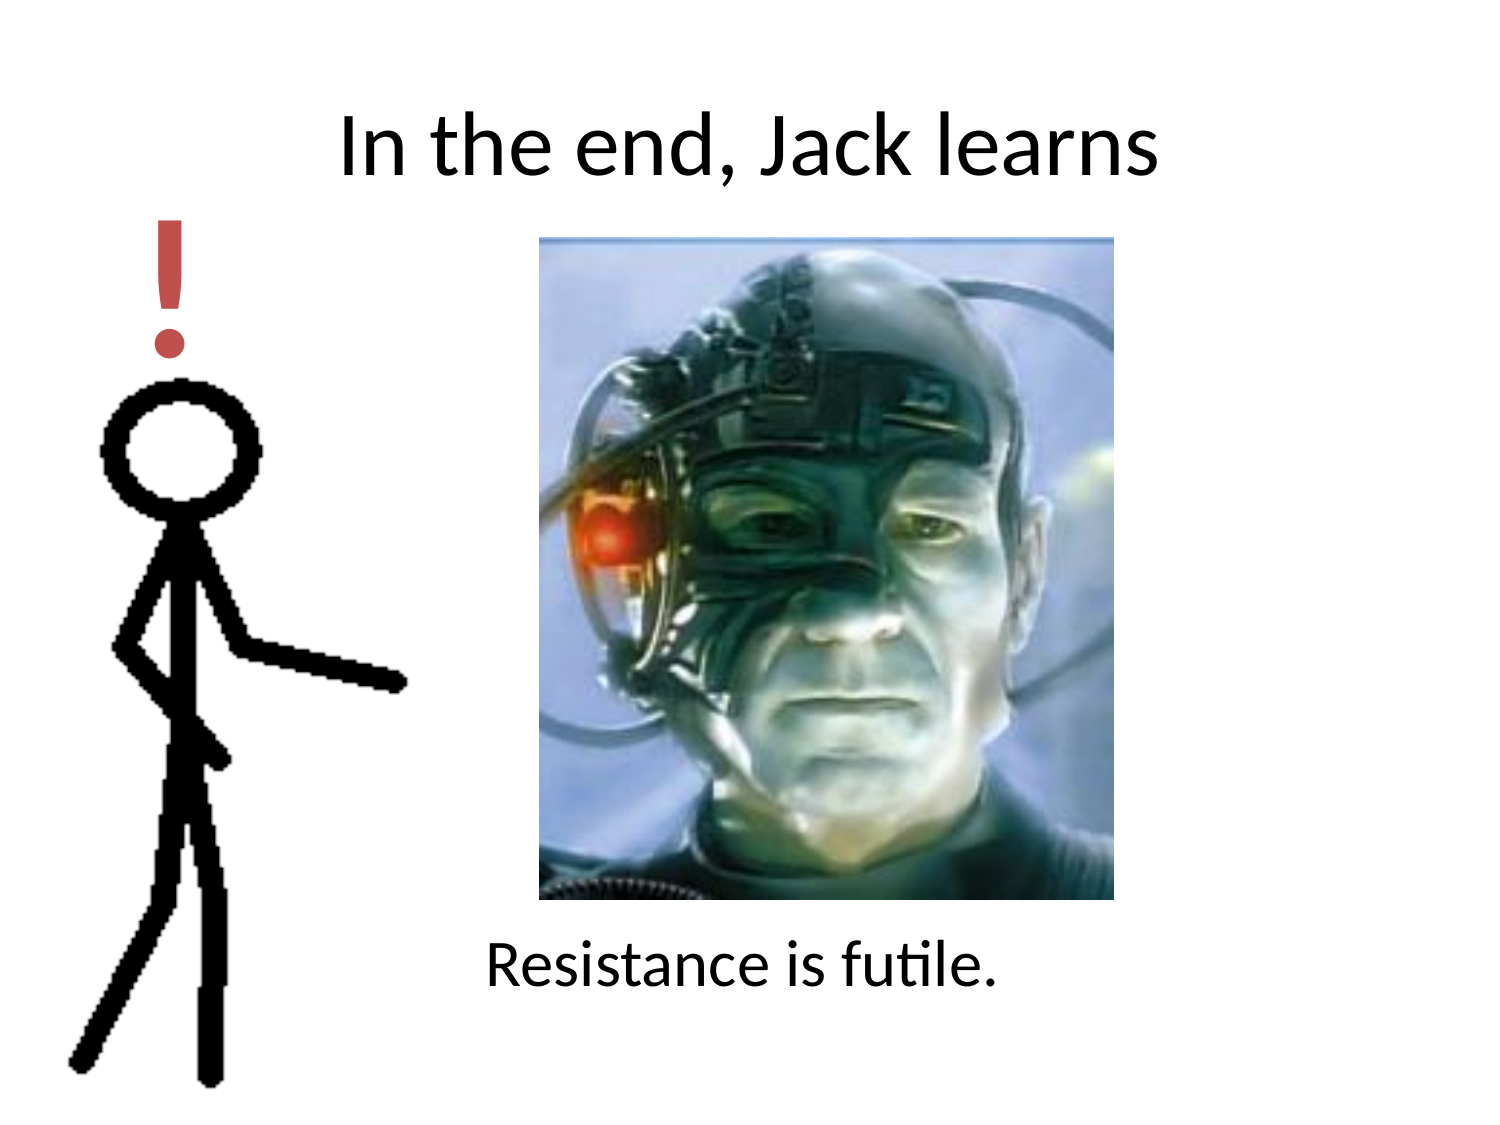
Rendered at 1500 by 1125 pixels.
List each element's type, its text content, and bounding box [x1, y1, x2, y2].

title In the end, Jack learns [75, 45, 1425, 233]
text_box ! [49, 149, 290, 360]
picture [49, 360, 426, 1111]
picture [539, 237, 1114, 901]
list Resistance is futile. [429, 912, 1425, 1038]
